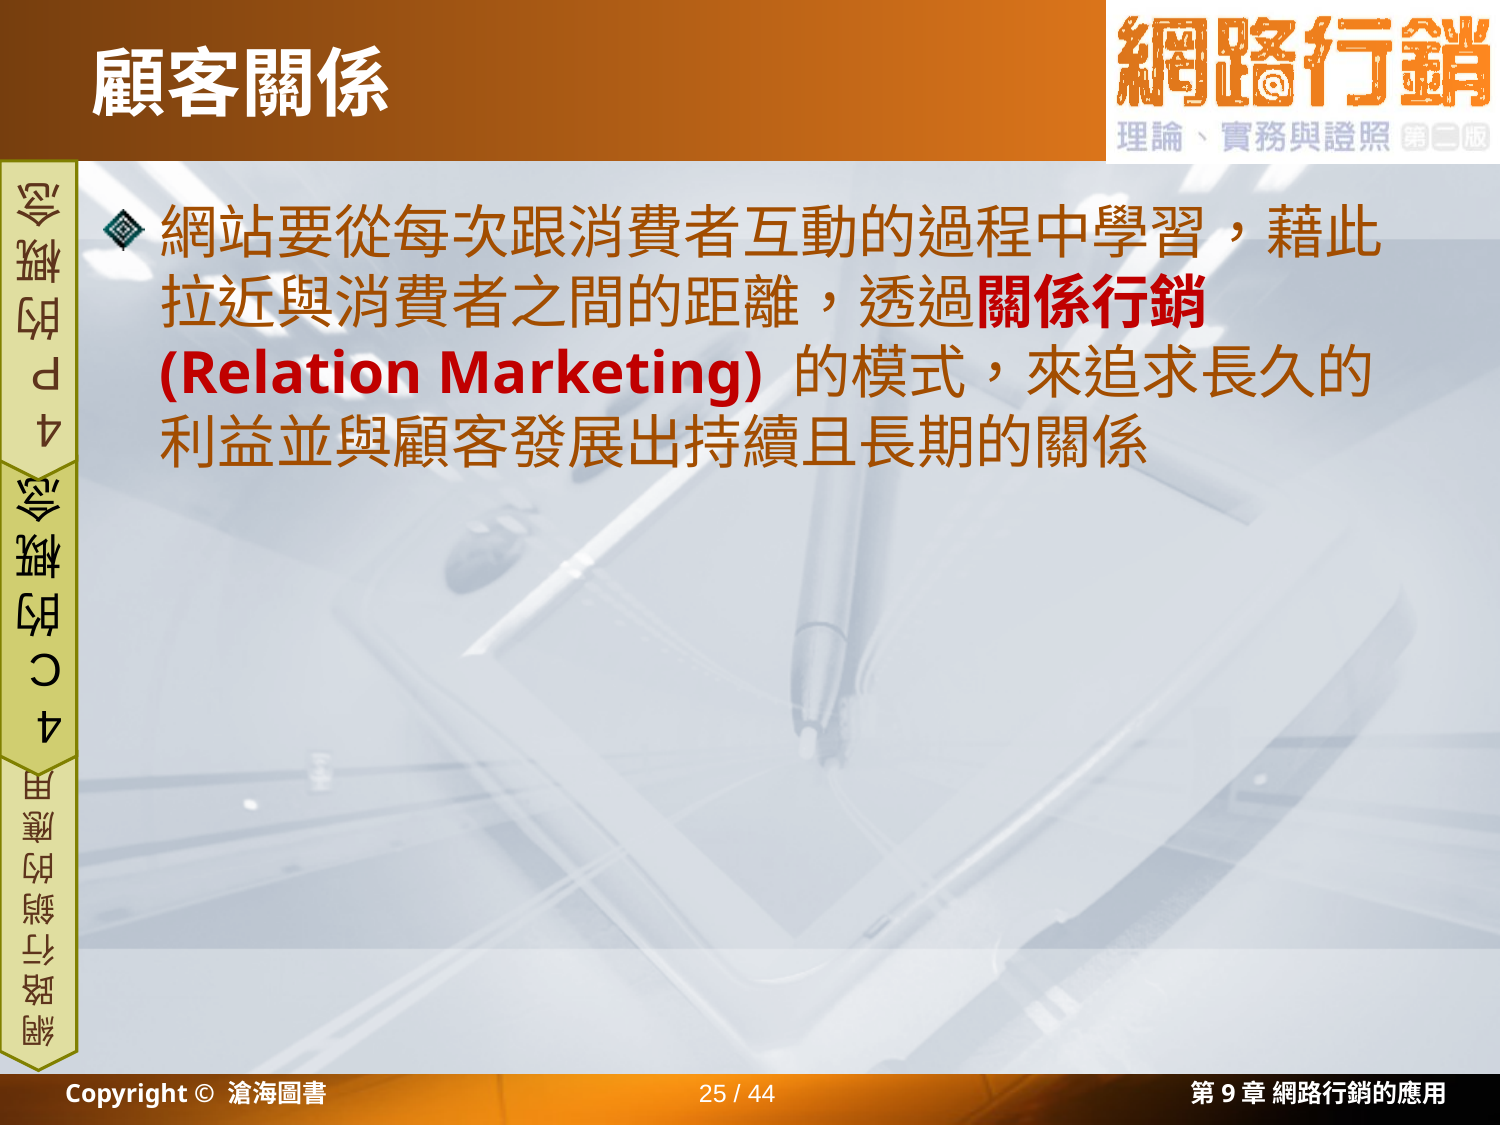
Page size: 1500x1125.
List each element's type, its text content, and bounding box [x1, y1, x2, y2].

picture [0, 1074, 1500, 1125]
picture [103, 209, 145, 251]
text_box 4P 的概念 [0, 160, 77, 480]
text_box 網路行銷的應用 [0, 757, 77, 1071]
footer 第9章 網路行銷的應用 [1012, 1070, 1463, 1114]
picture [1106, 0, 1500, 164]
slide_number Copyright © 滄海圖書 [49, 1070, 501, 1119]
title 顧客關係 [76, 0, 1176, 162]
list 網站要從每次跟消費者互動的過程中學習，藉此拉近與消費者之間的距離，透過關係行銷 (Relation Marketing) 的模式，來追求長久的利益並與顧客發展出持續且長期的關係 [88, 187, 1426, 1051]
slide_number 25 / 44 [562, 1070, 913, 1114]
text_box 4C 的概念 [0, 461, 77, 776]
